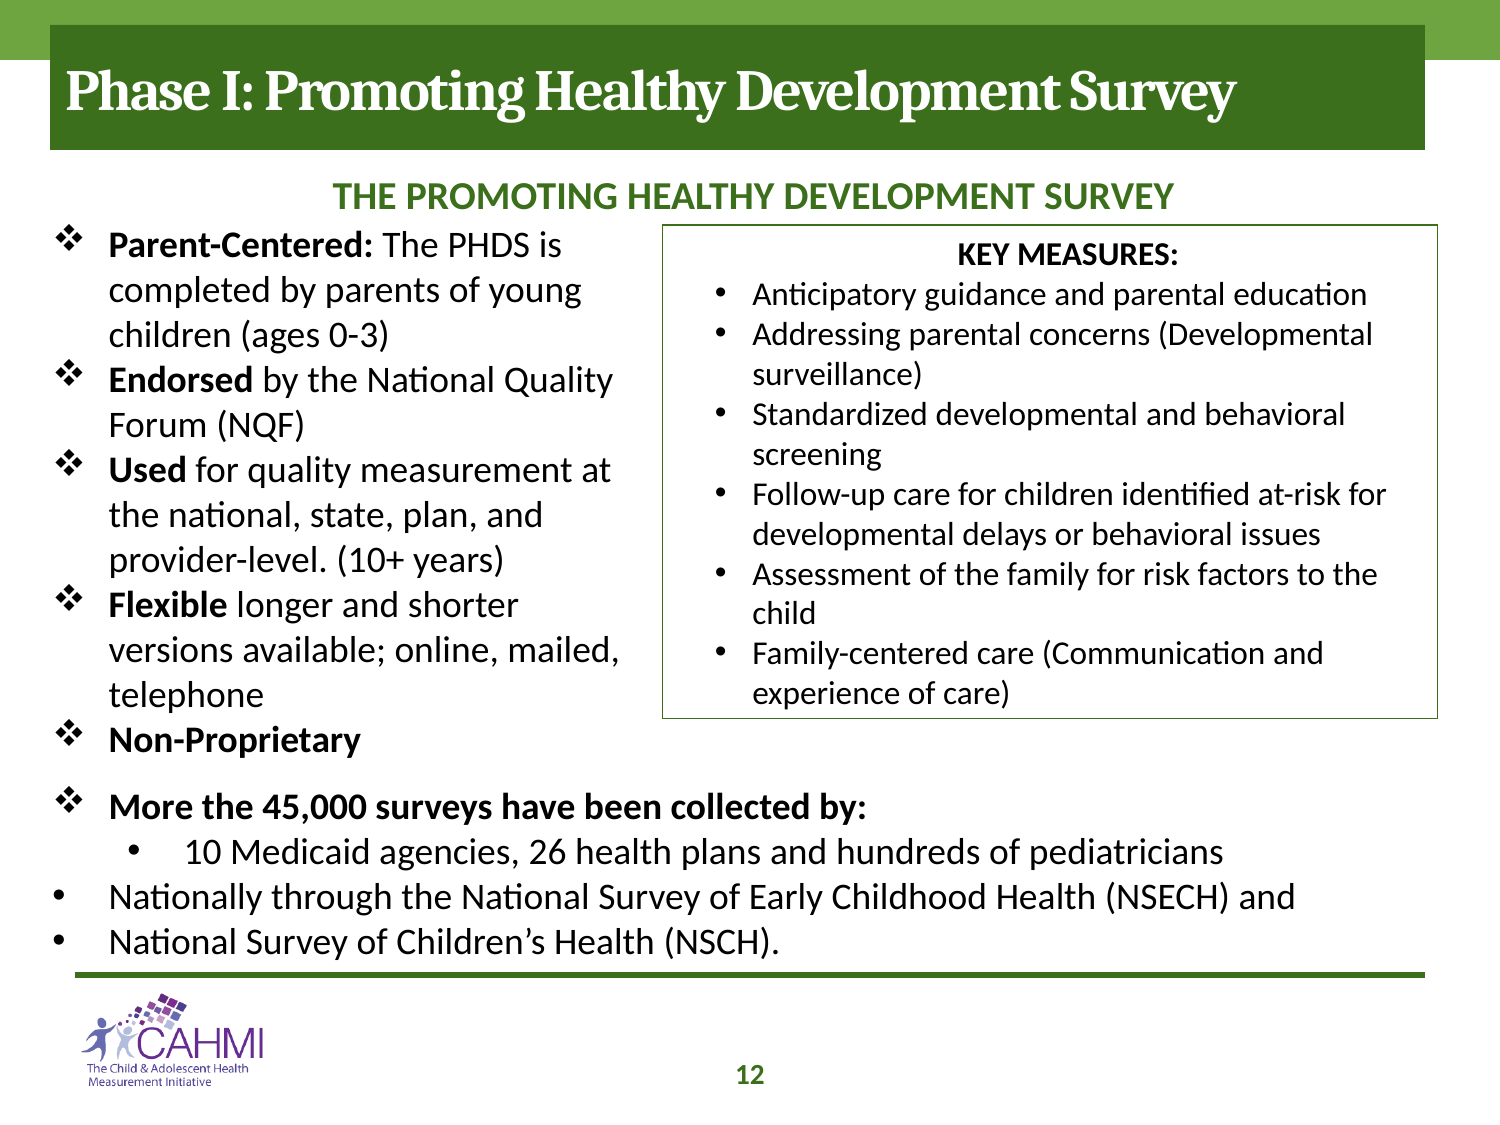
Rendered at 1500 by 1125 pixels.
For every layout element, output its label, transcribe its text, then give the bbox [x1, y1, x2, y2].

text_box THE PROMOTING HEALTHY DEVELOPMENT SURVEY [24, 162, 1463, 225]
slide_number 12 [575, 1042, 925, 1103]
title Phase I: Promoting Healthy Development Survey [50, 24, 1425, 150]
text_box More the 45,000 surveys have been collected by: 10 Medicaid agencies, 26 health plans and hundreds of pediatricians Nationally through the National Survey of Early Childhood Health (NSECH) and National Survey of Children’s Health (NSCH). [37, 774, 1413, 970]
text_box KEY MEASURES: Anticipatory guidance and parental education Addressing parental concerns (Developmental surveillance) Standardized developmental and behavioral screening Follow-up care for children identified at-risk for developmental delays or behavioral issues Assessment of the family for risk factors to the child Family-centered care (Communication and experience of care) [662, 224, 1438, 719]
text_box Parent-Centered: The PHDS is completed by parents of young children (ages 0-3) Endorsed by the National Quality Forum (NQF) Used for quality measurement at the national, state, plan, and provider-level. (10+ years) Flexible longer and shorter versions available; online, mailed, telephone Non-Proprietary [37, 225, 650, 774]
picture [75, 987, 275, 1125]
